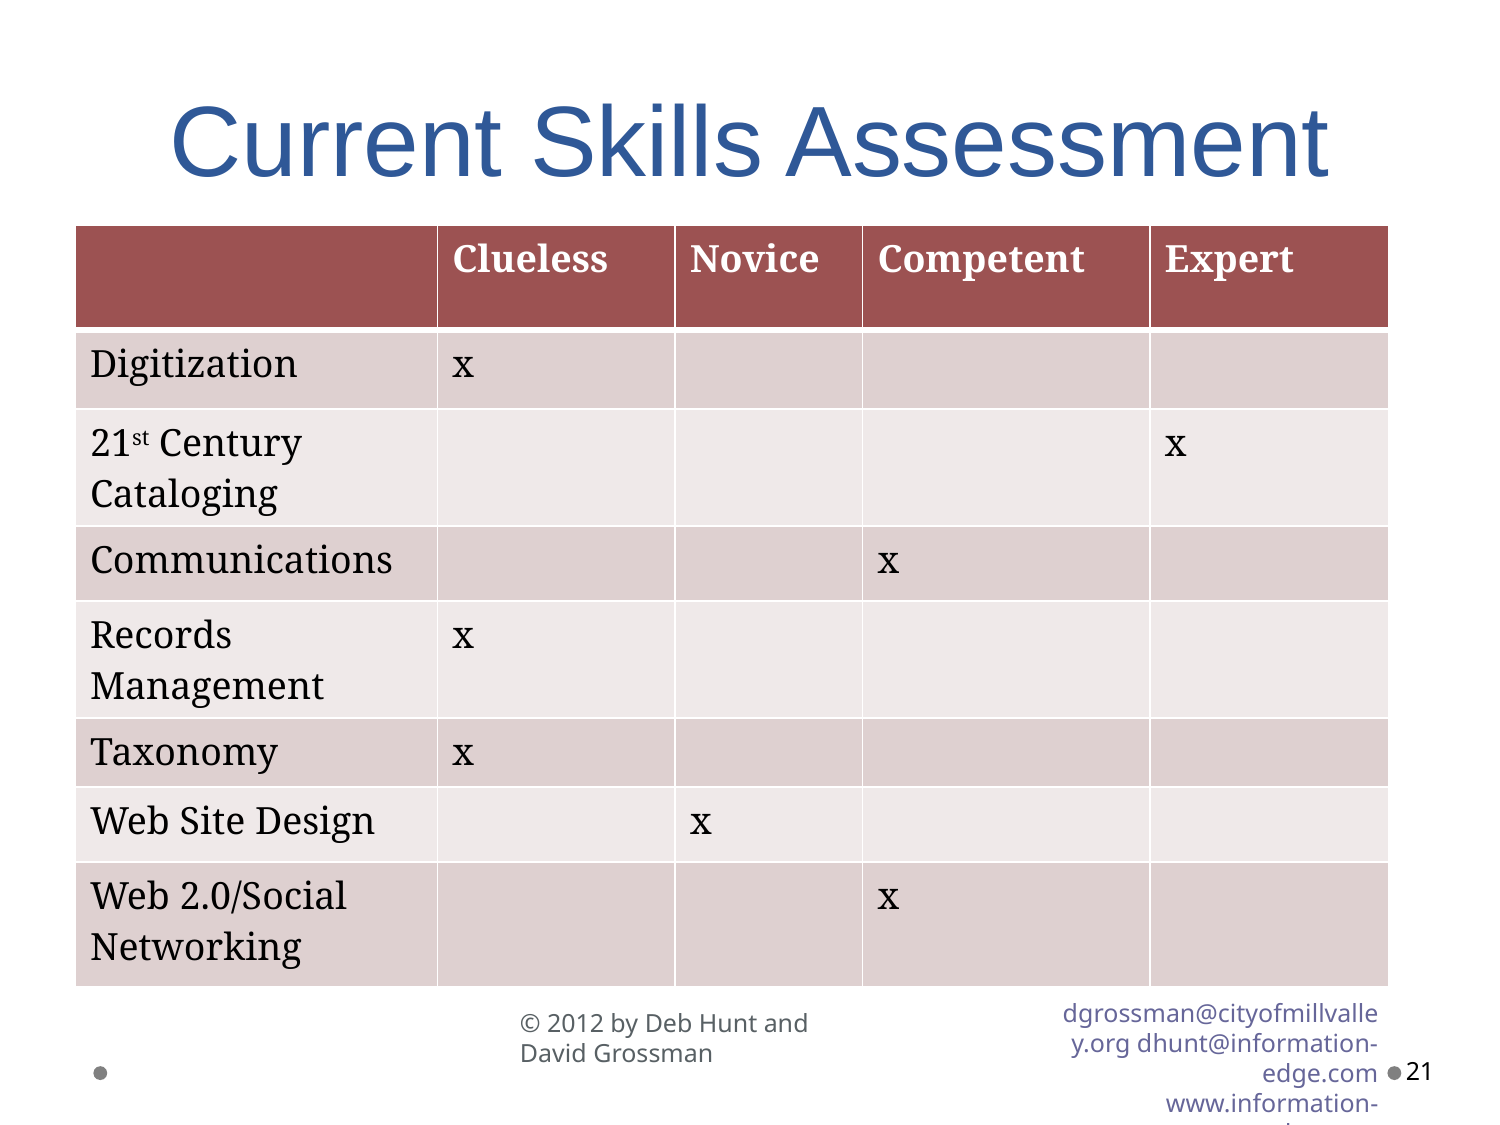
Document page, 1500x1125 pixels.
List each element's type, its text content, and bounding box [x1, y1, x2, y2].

table_cell Taxonomy [76, 719, 437, 786]
table_cell [676, 602, 862, 717]
slide_number dgrossman@cityofmillvalley.org dhunt@information-edge.com www.information-edge.com [1043, 1042, 1386, 1103]
table_cell [1151, 863, 1388, 986]
table_header Expert [1151, 226, 1388, 327]
table_cell Records Management [76, 602, 437, 717]
table_cell [676, 863, 862, 986]
table_cell Communications [76, 527, 437, 600]
table_cell [1151, 333, 1388, 408]
table_cell [438, 863, 674, 986]
table_cell x [438, 333, 674, 408]
slide_number 21 [1401, 1042, 1494, 1103]
footer © 2012 by Deb Hunt and David Grossman [512, 999, 1038, 1075]
table_cell [863, 788, 1149, 861]
table_cell Digitization [76, 333, 437, 408]
table_cell x [863, 863, 1149, 986]
table_cell 21st Century Cataloging [76, 410, 437, 525]
table_header Clueless [438, 226, 674, 327]
table_cell [863, 410, 1149, 525]
table_cell [438, 410, 674, 525]
table_cell x [863, 527, 1149, 600]
table_cell [1151, 719, 1388, 786]
table_cell [1151, 788, 1388, 861]
table_cell [1151, 527, 1388, 600]
table_cell Web Site Design [76, 788, 437, 861]
table_cell [438, 527, 674, 600]
table_cell [676, 333, 862, 408]
table_header Competent [863, 226, 1149, 327]
table_cell x [438, 602, 674, 717]
table_cell [438, 788, 674, 861]
table_cell [676, 527, 862, 600]
table_cell [863, 602, 1149, 717]
table_cell [863, 719, 1149, 786]
table_cell x [676, 788, 862, 861]
table_cell x [1151, 410, 1388, 525]
table_cell x [438, 719, 674, 786]
table_cell Web 2.0/Social Networking [76, 863, 437, 986]
title Current Skills Assessment [0, 62, 1500, 325]
table_cell [676, 719, 862, 786]
table_cell [863, 333, 1149, 408]
table_cell [1151, 602, 1388, 717]
table_header [76, 226, 437, 327]
table_cell [676, 410, 862, 525]
table_header Novice [676, 226, 862, 327]
